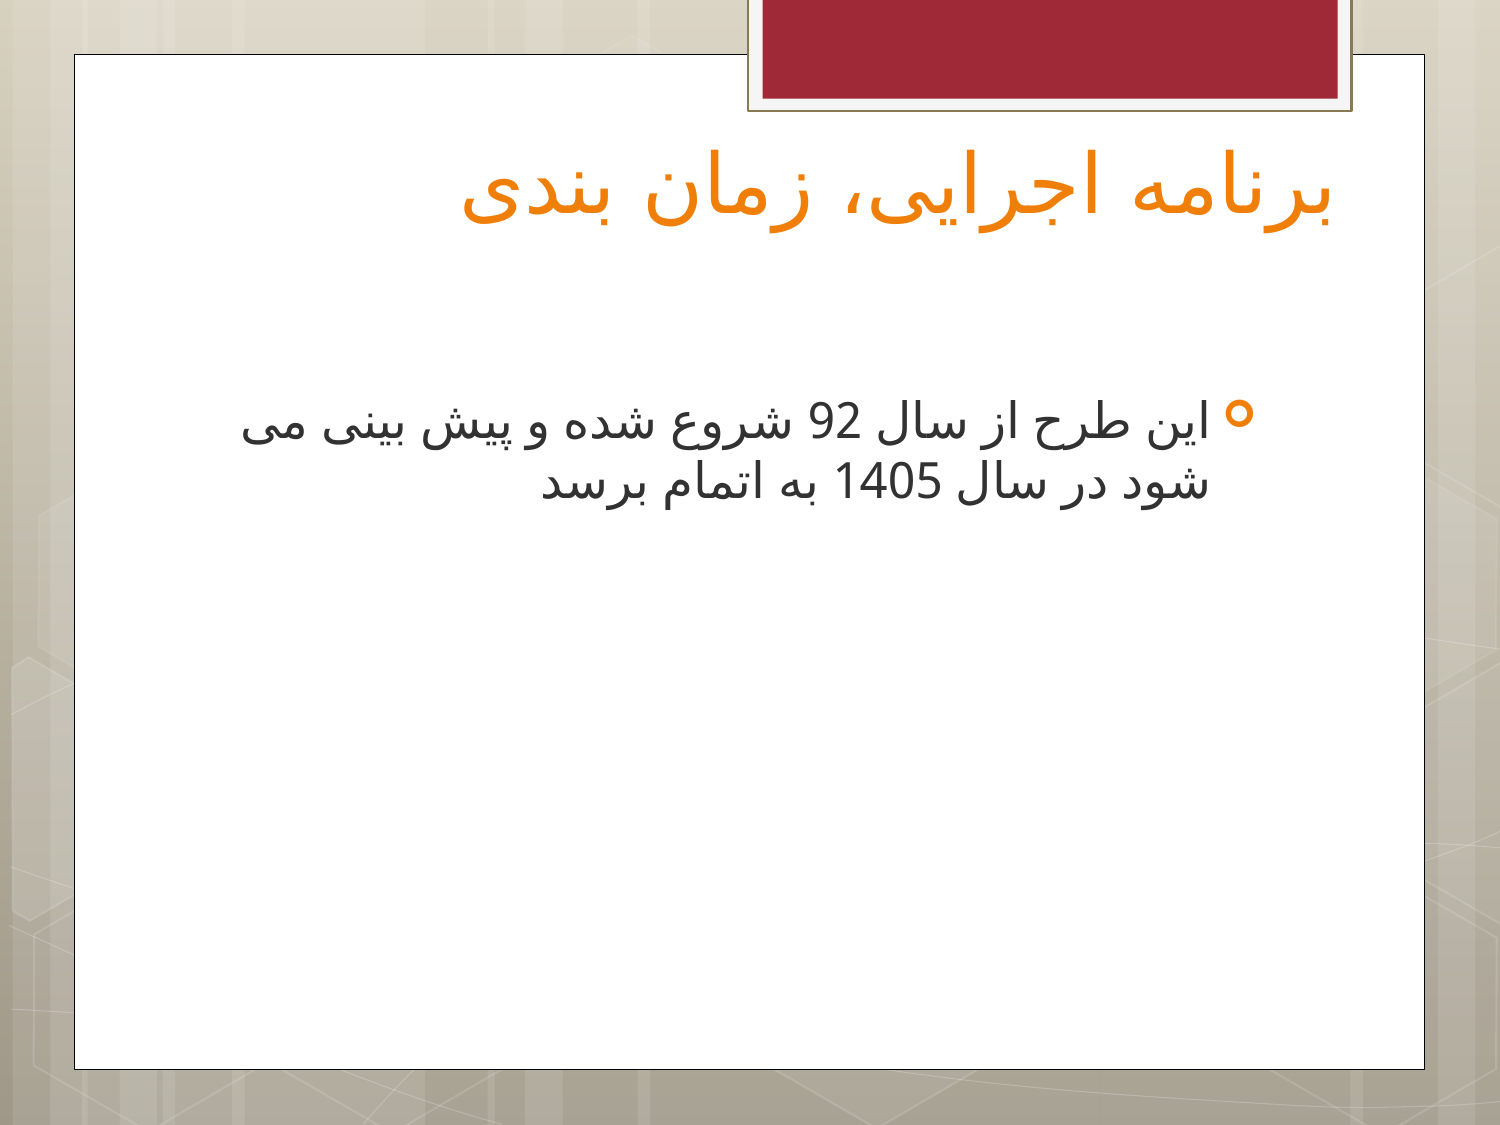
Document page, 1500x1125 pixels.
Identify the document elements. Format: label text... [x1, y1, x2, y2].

title برنامه اجرایی، زمان بندی [200, 50, 1353, 238]
list این طرح از سال 92 شروع شده و پیش بینی می شود در سال 1405 به اتمام برسد [171, 381, 1283, 957]
